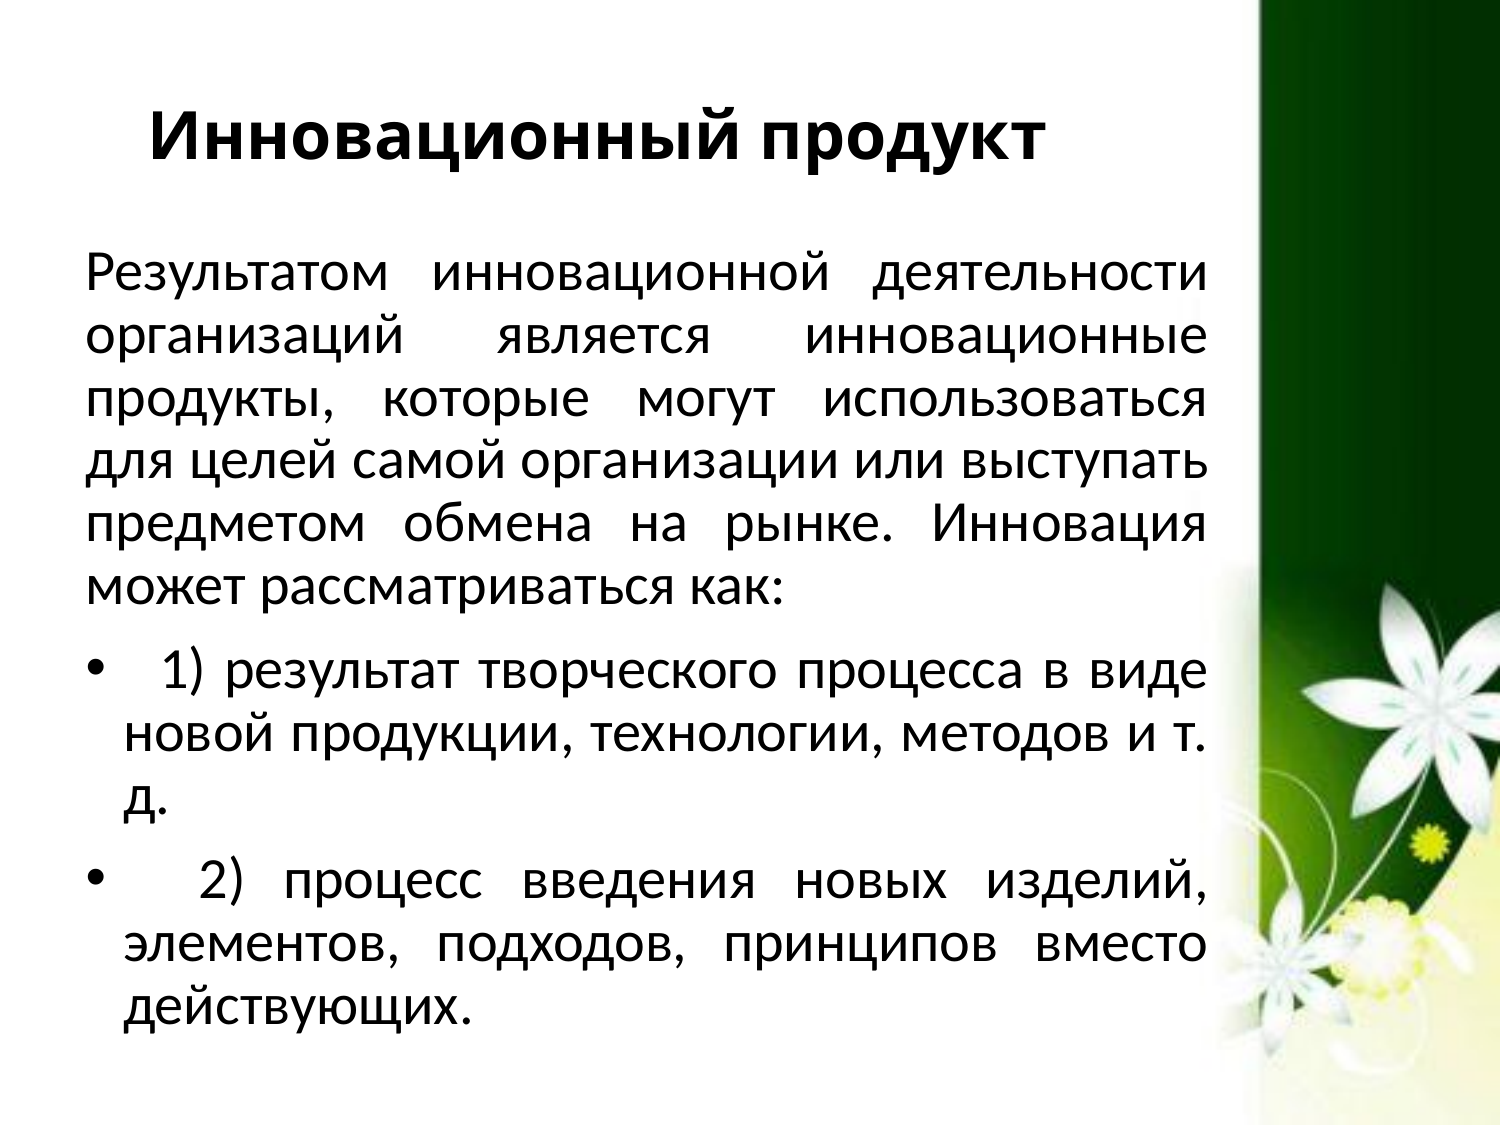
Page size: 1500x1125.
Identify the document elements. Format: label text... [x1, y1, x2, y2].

title Инновационный продукт [132, 28, 1163, 232]
picture [0, 0, 1500, 1125]
list Результатом инновационной деятельности организаций является инновационные продукты, которые могут использоваться для целей самой организации или выступать предметом обмена на рынке. Инновация может рассматриваться как: 1) результат творческого процесса в виде новой продукции, технологии, методов и т. д. 2) процесс введения новых изделий, элементов, подходов, принципов вместо действующих. [70, 232, 1225, 1075]
